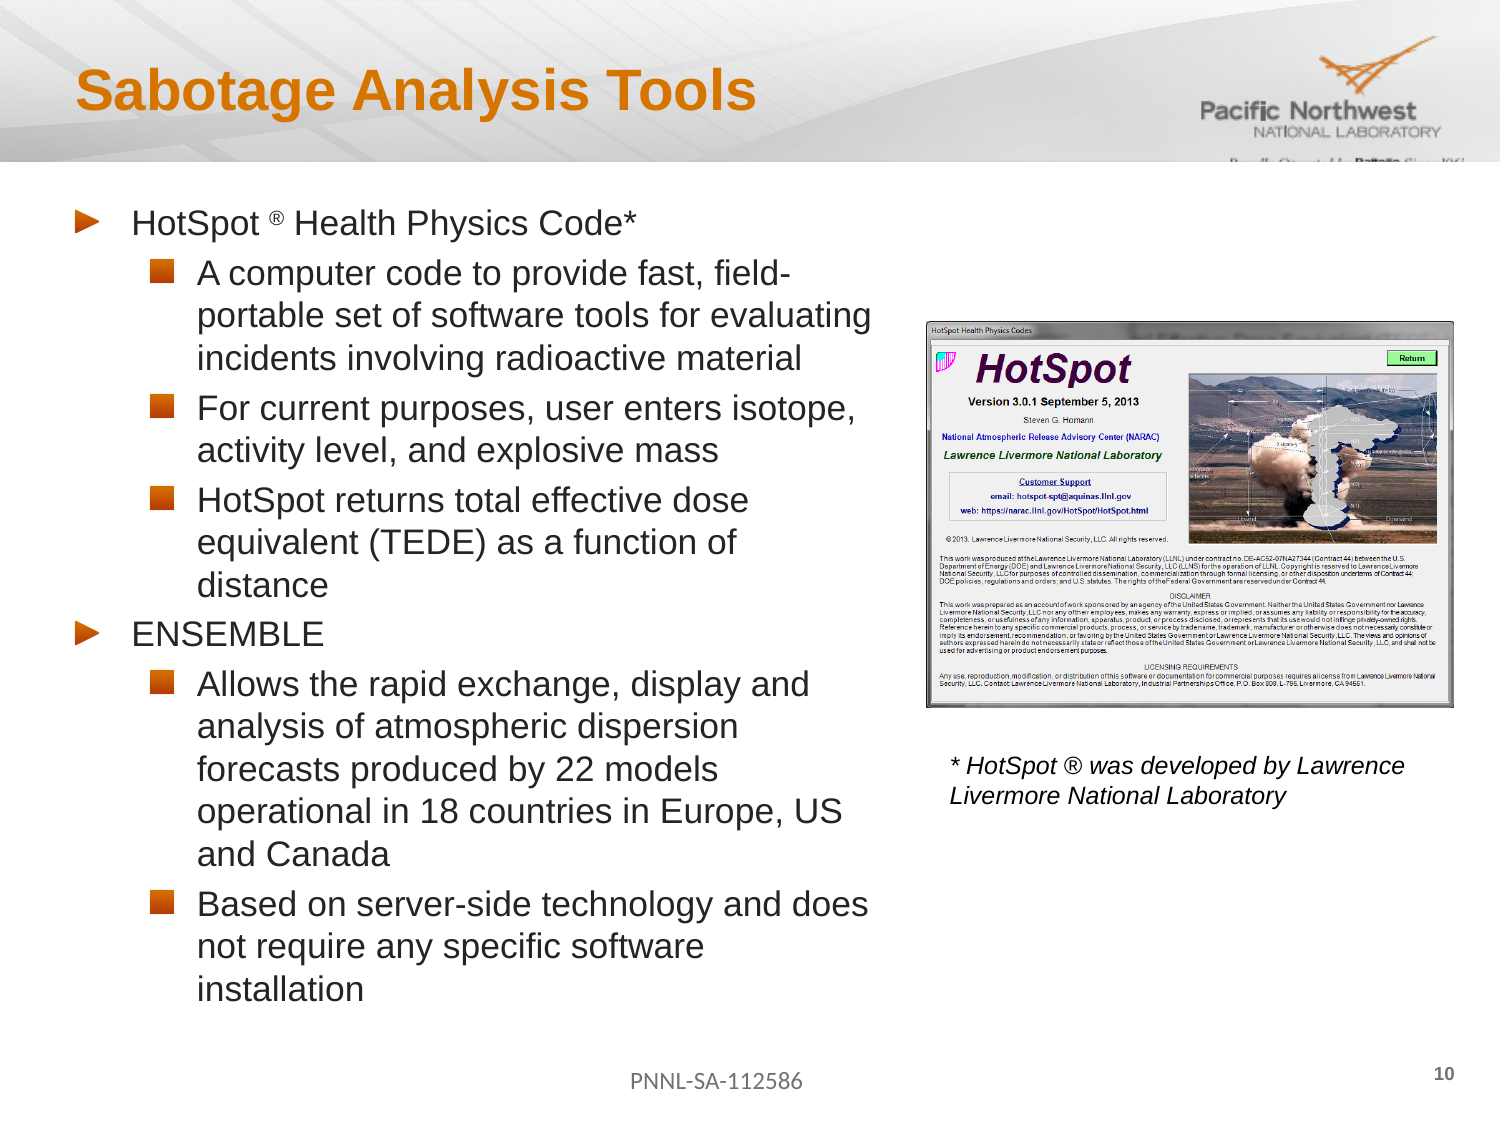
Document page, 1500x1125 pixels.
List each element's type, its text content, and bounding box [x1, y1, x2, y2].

slide_number 10 [1433, 1042, 1484, 1103]
picture [149, 889, 175, 915]
picture [926, 321, 1454, 708]
text_box * HotSpot ® was developed by Lawrence Livermore National Laboratory [934, 741, 1446, 817]
picture [149, 393, 175, 419]
picture [74, 209, 100, 234]
title Sabotage Analysis Tools [75, 58, 1163, 122]
list HotSpot ® Health Physics Code* A computer code to provide fast, field-portable set of software tools for evaluating incidents involving radioactive material For current purposes, user enters isotope, activity level, and explosive mass HotSpot returns total effective dose equivalent (TEDE) as a function of distance ENSEMBLE Allows the rapid exchange, display and analysis of atmospheric dispersion forecasts produced by 22 models operational in 18 countries in Europe, US and Canada Based on server-side technology and does not require any specific software installation [74, 200, 879, 1022]
picture [149, 485, 175, 511]
picture [0, 0, 1500, 161]
picture [149, 258, 175, 284]
text_box PNNL-SA-112586 [615, 1057, 877, 1102]
picture [149, 669, 175, 695]
picture [74, 620, 100, 646]
